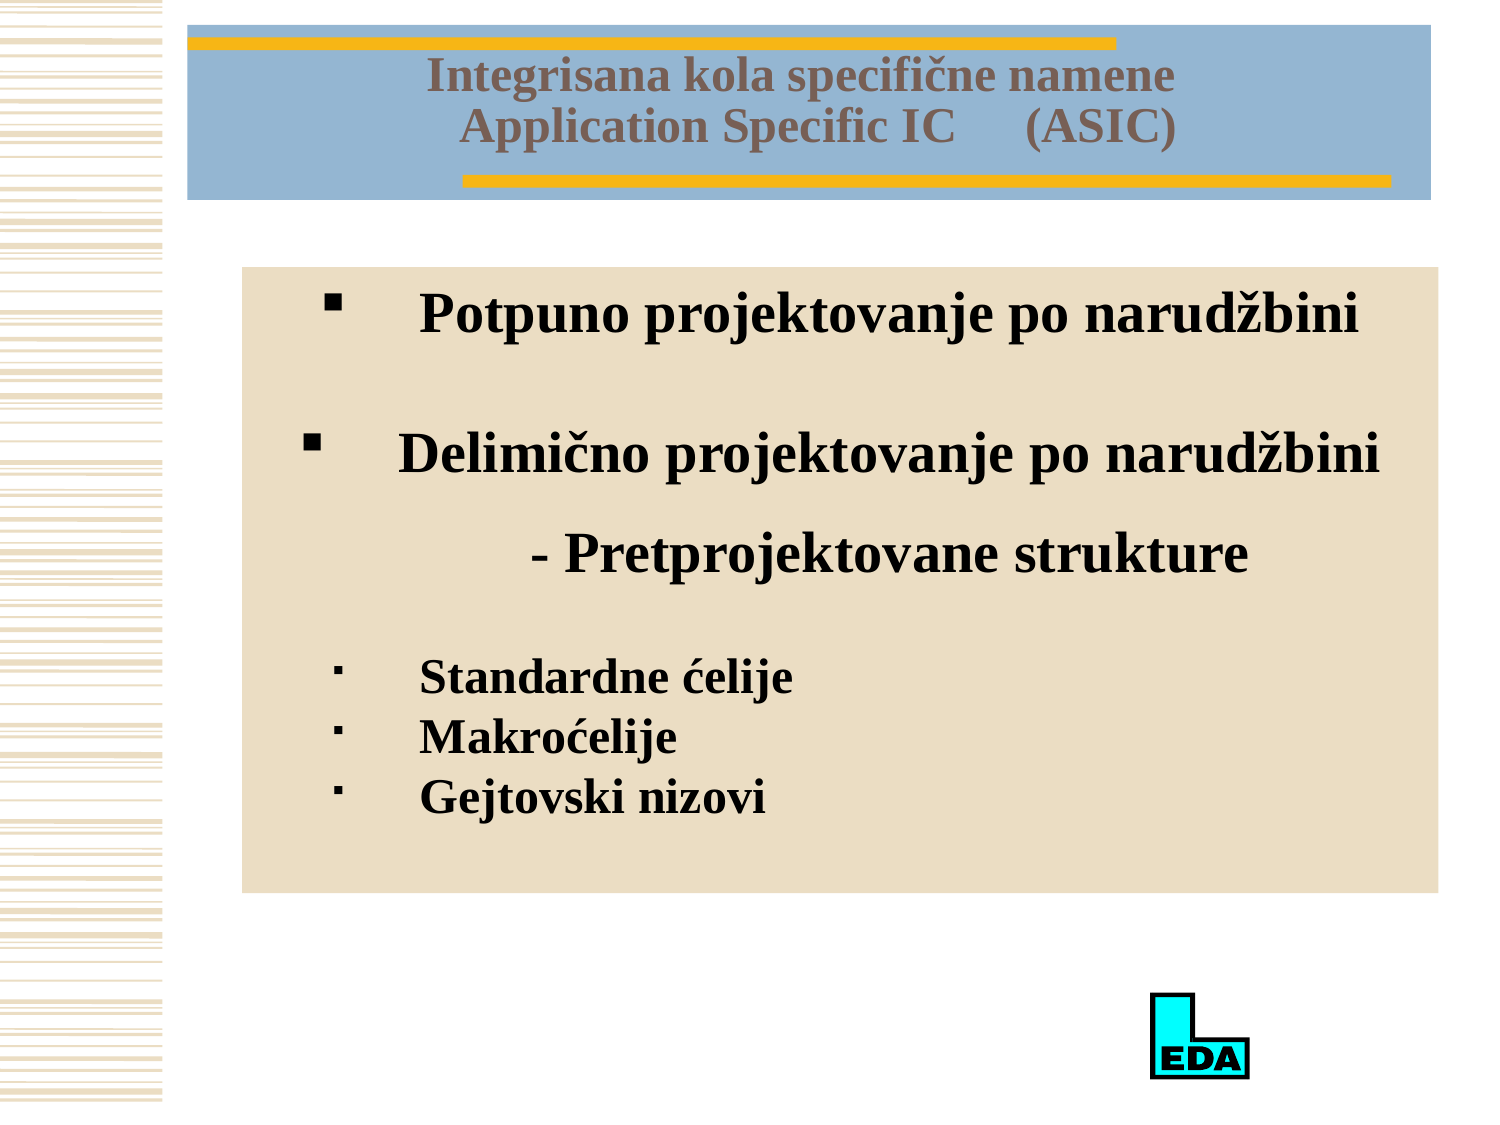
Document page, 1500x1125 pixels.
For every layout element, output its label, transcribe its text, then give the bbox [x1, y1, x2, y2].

text_box Integrisana kola specifične namene Application Specific IC (ASIC) [196, 75, 1407, 188]
subtitle Potpuno projektovanje po narudžbini Delimično projektovanje po narudžbini - Pretprojektovane strukture Standardne ćelije Makroćelije Gejtovski nizovi [242, 267, 1439, 894]
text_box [1149, 992, 1251, 1080]
